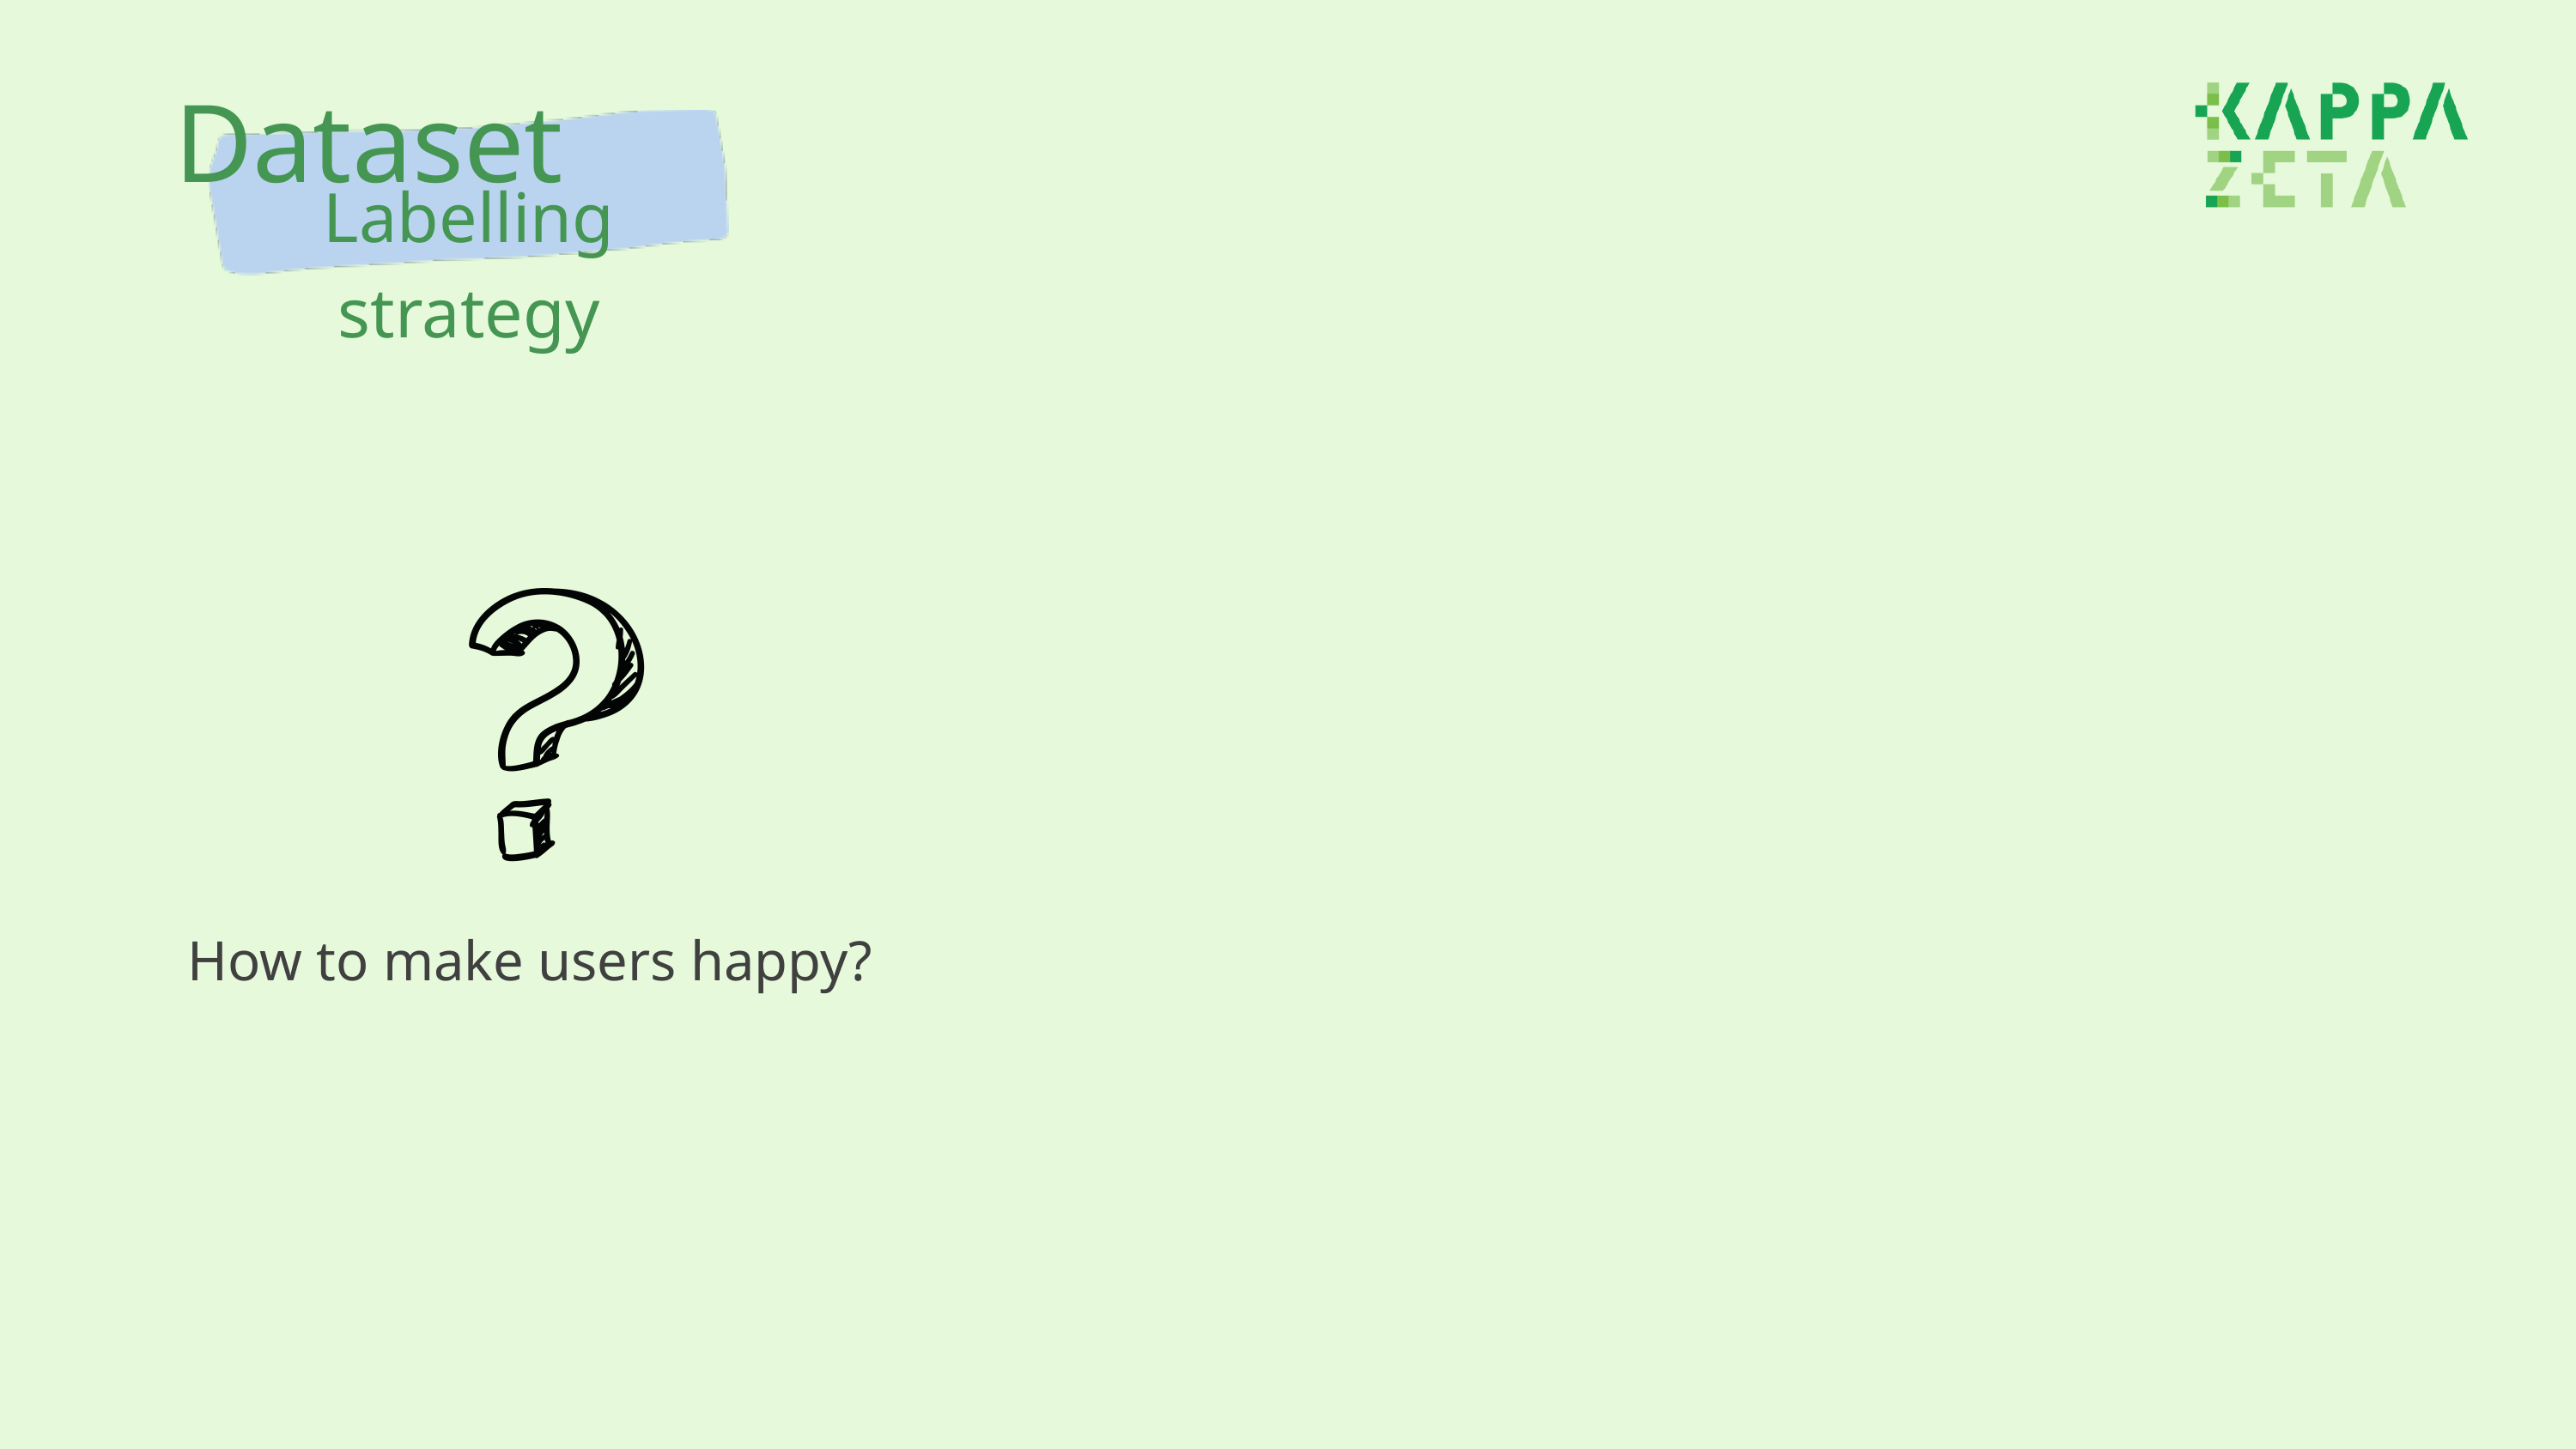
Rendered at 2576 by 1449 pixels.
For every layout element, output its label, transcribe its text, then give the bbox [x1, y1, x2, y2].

picture [469, 586, 647, 862]
picture [2174, 64, 2499, 227]
text_box Dataset [174, 92, 991, 204]
picture [209, 109, 730, 276]
text_box How to make users happy? [187, 921, 929, 992]
text_box Labelling strategy [195, 161, 744, 352]
